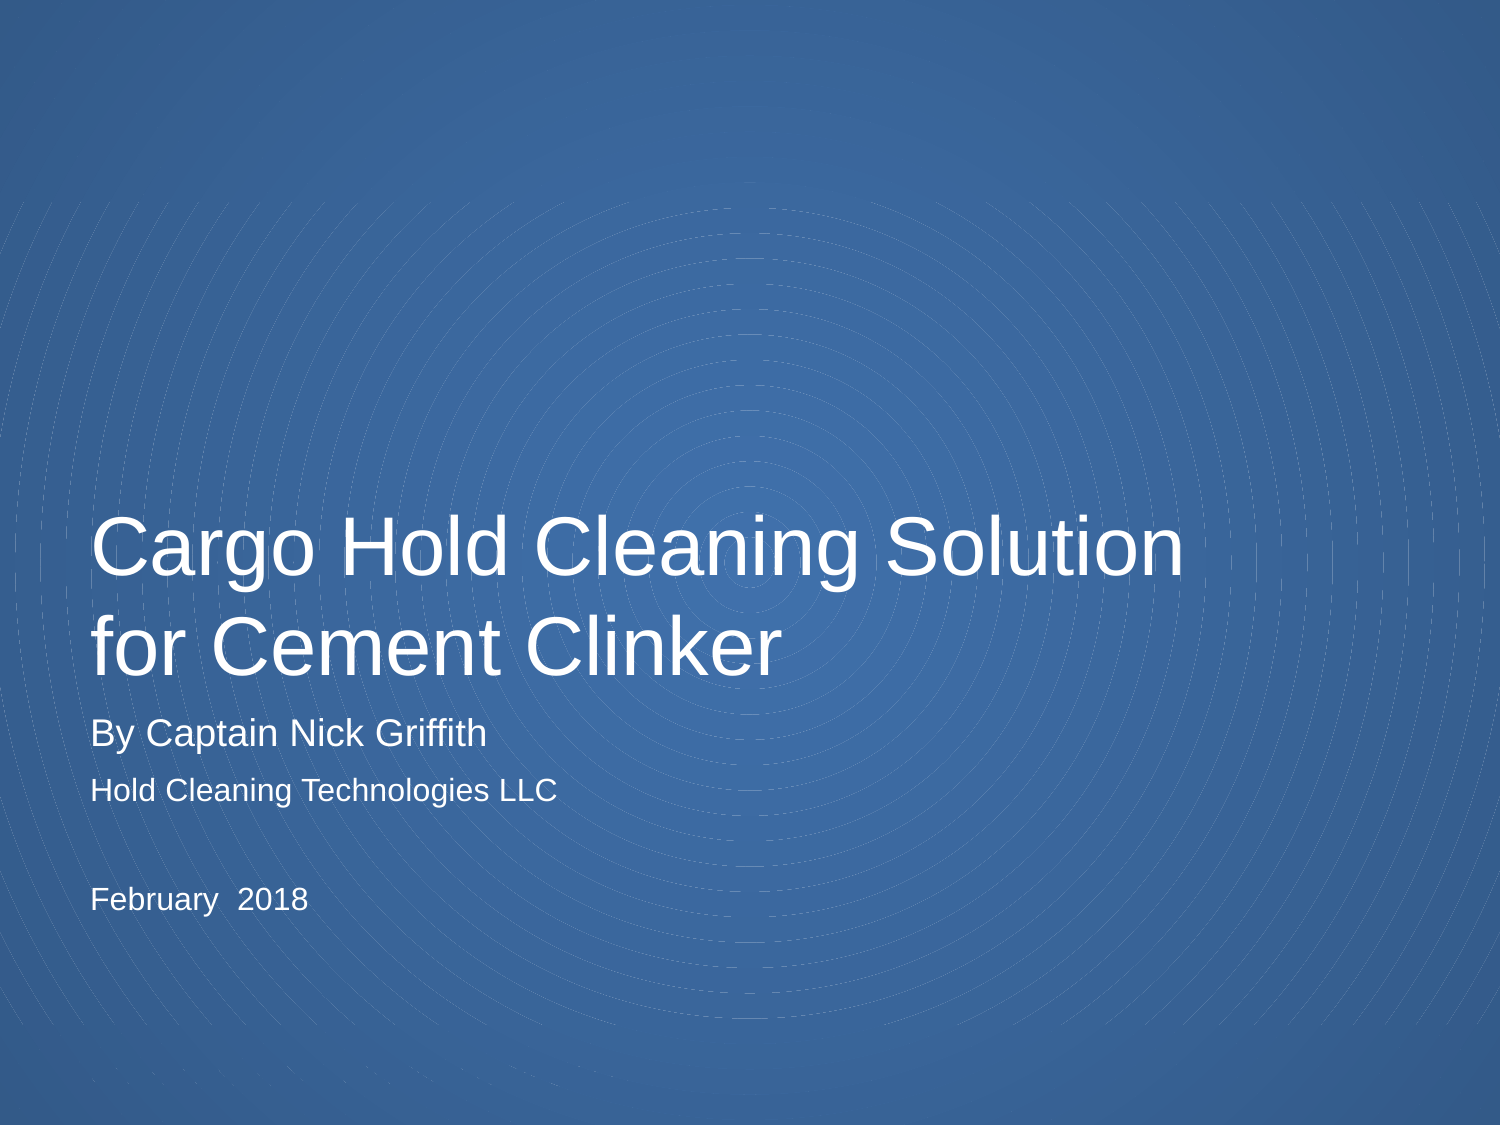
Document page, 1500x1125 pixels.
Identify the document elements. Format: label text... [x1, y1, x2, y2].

subtitle By Captain Nick Griffith Hold Cleaning Technologies LLC February 2018 [75, 699, 1275, 925]
title Cargo Hold Cleaning Solution for Cement Clinker [75, 425, 1388, 700]
